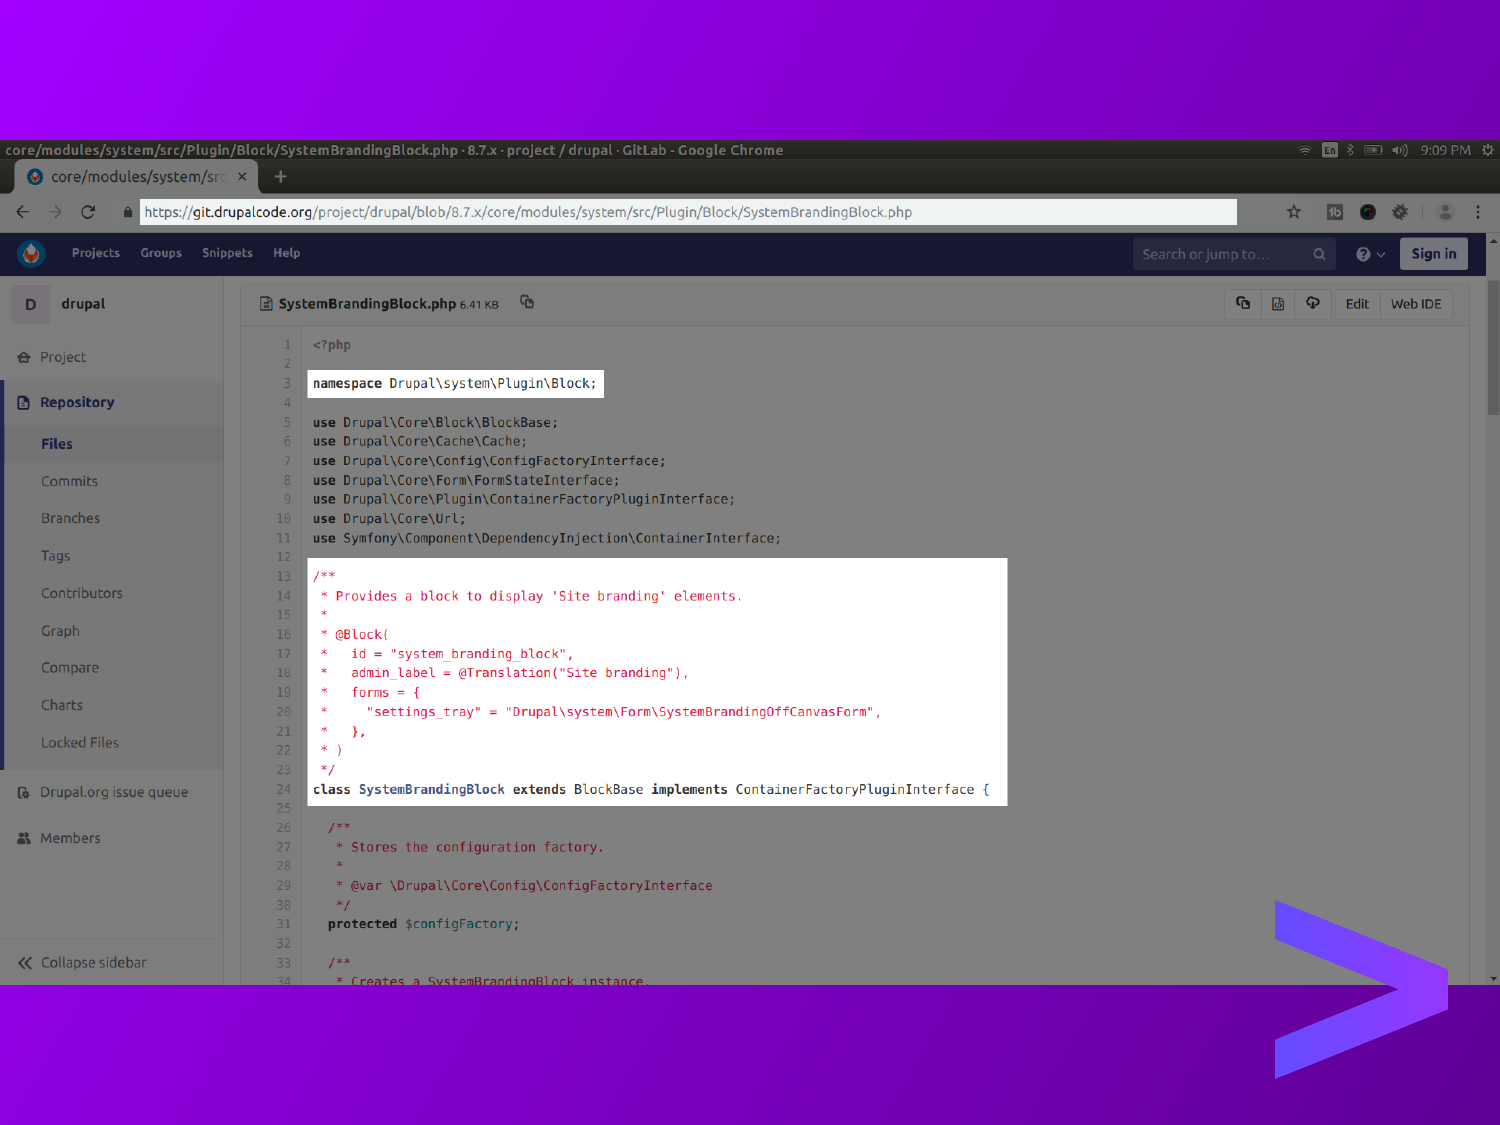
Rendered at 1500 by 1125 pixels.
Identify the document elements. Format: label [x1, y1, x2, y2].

picture [0, 140, 1500, 985]
text_box [1275, 985, 1448, 1079]
